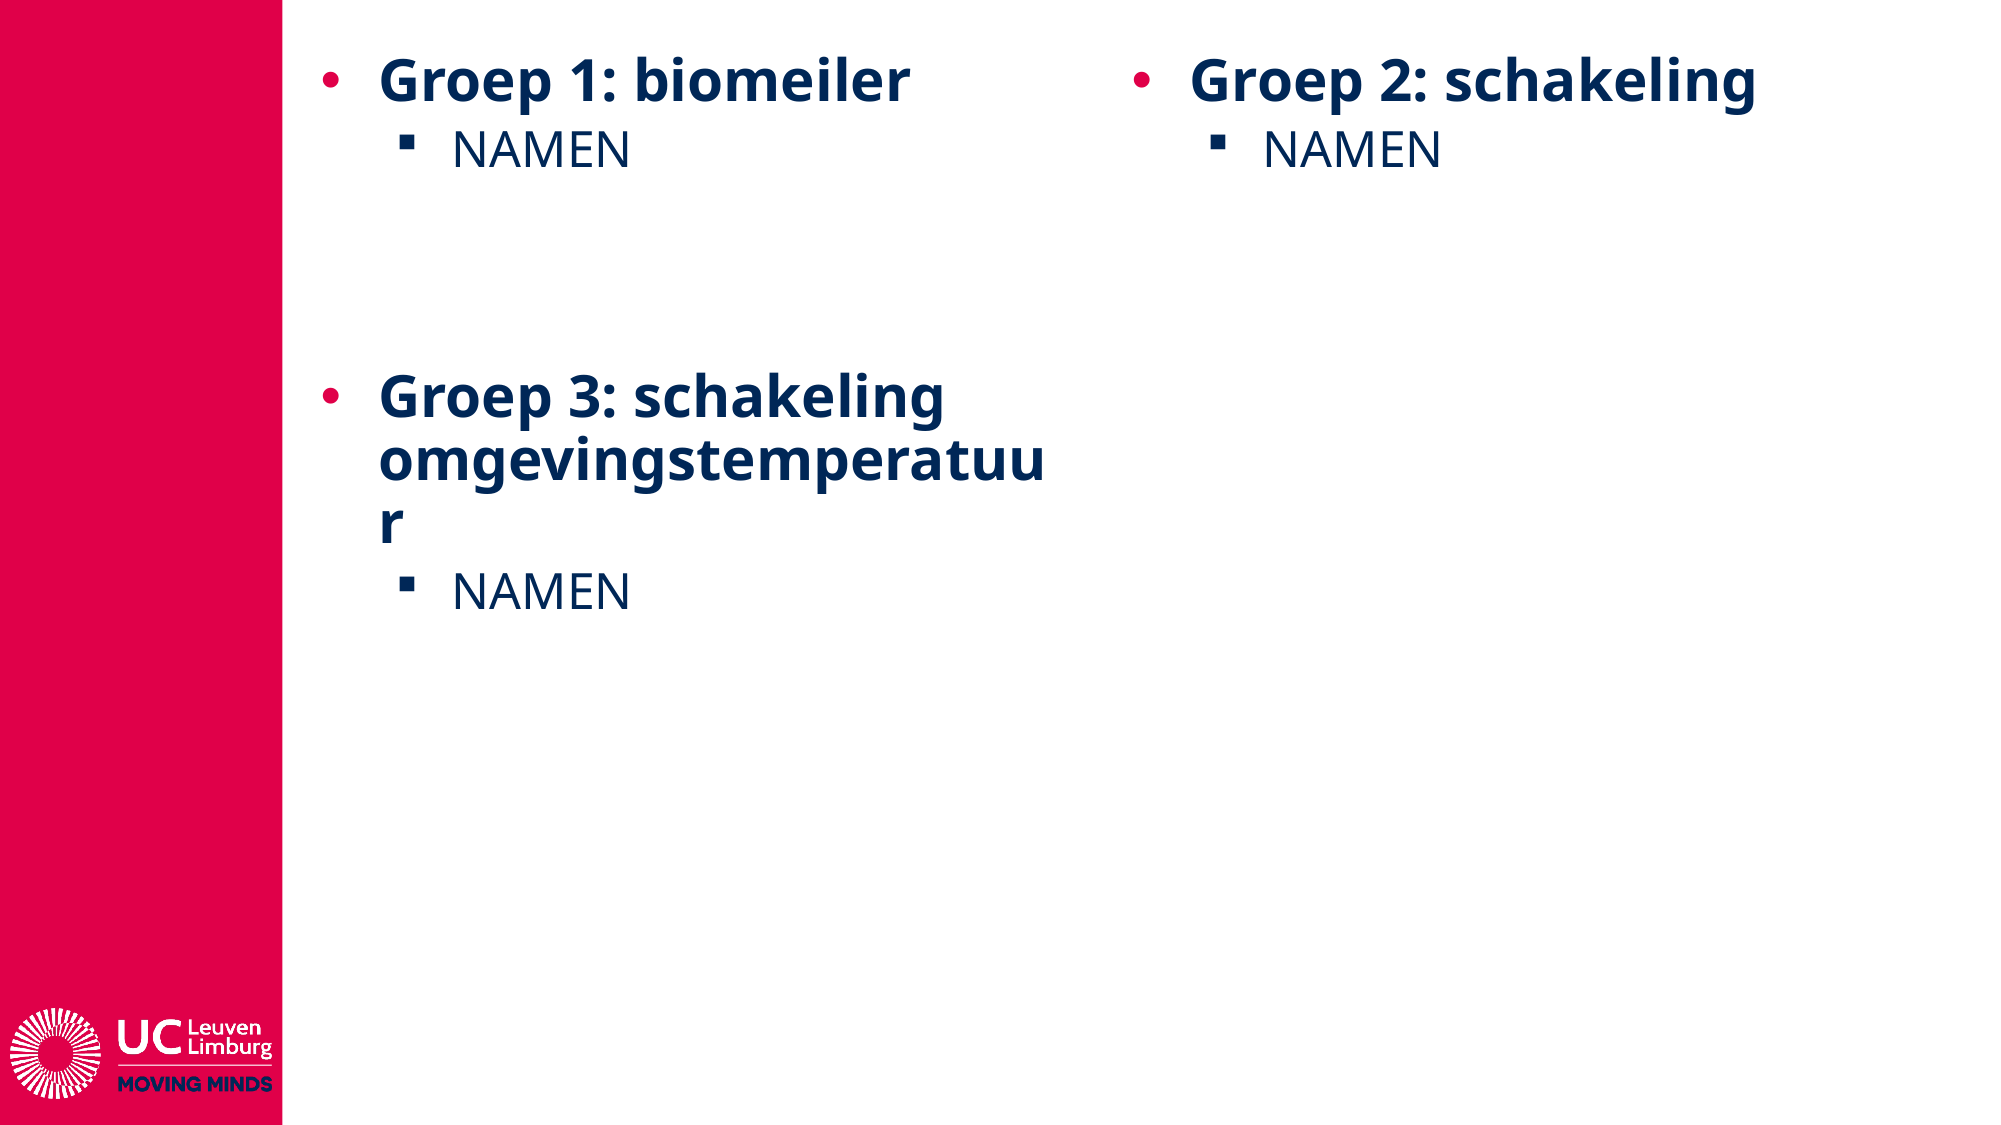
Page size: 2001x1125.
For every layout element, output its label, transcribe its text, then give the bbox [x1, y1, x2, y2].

list Groep 2: schakeling NAMEN [1116, 43, 1931, 995]
picture [10, 1008, 272, 1099]
list Groep 1: biomeiler NAMEN Groep 3: schakeling omgevingstemperatuur NAMEN [305, 43, 1088, 996]
